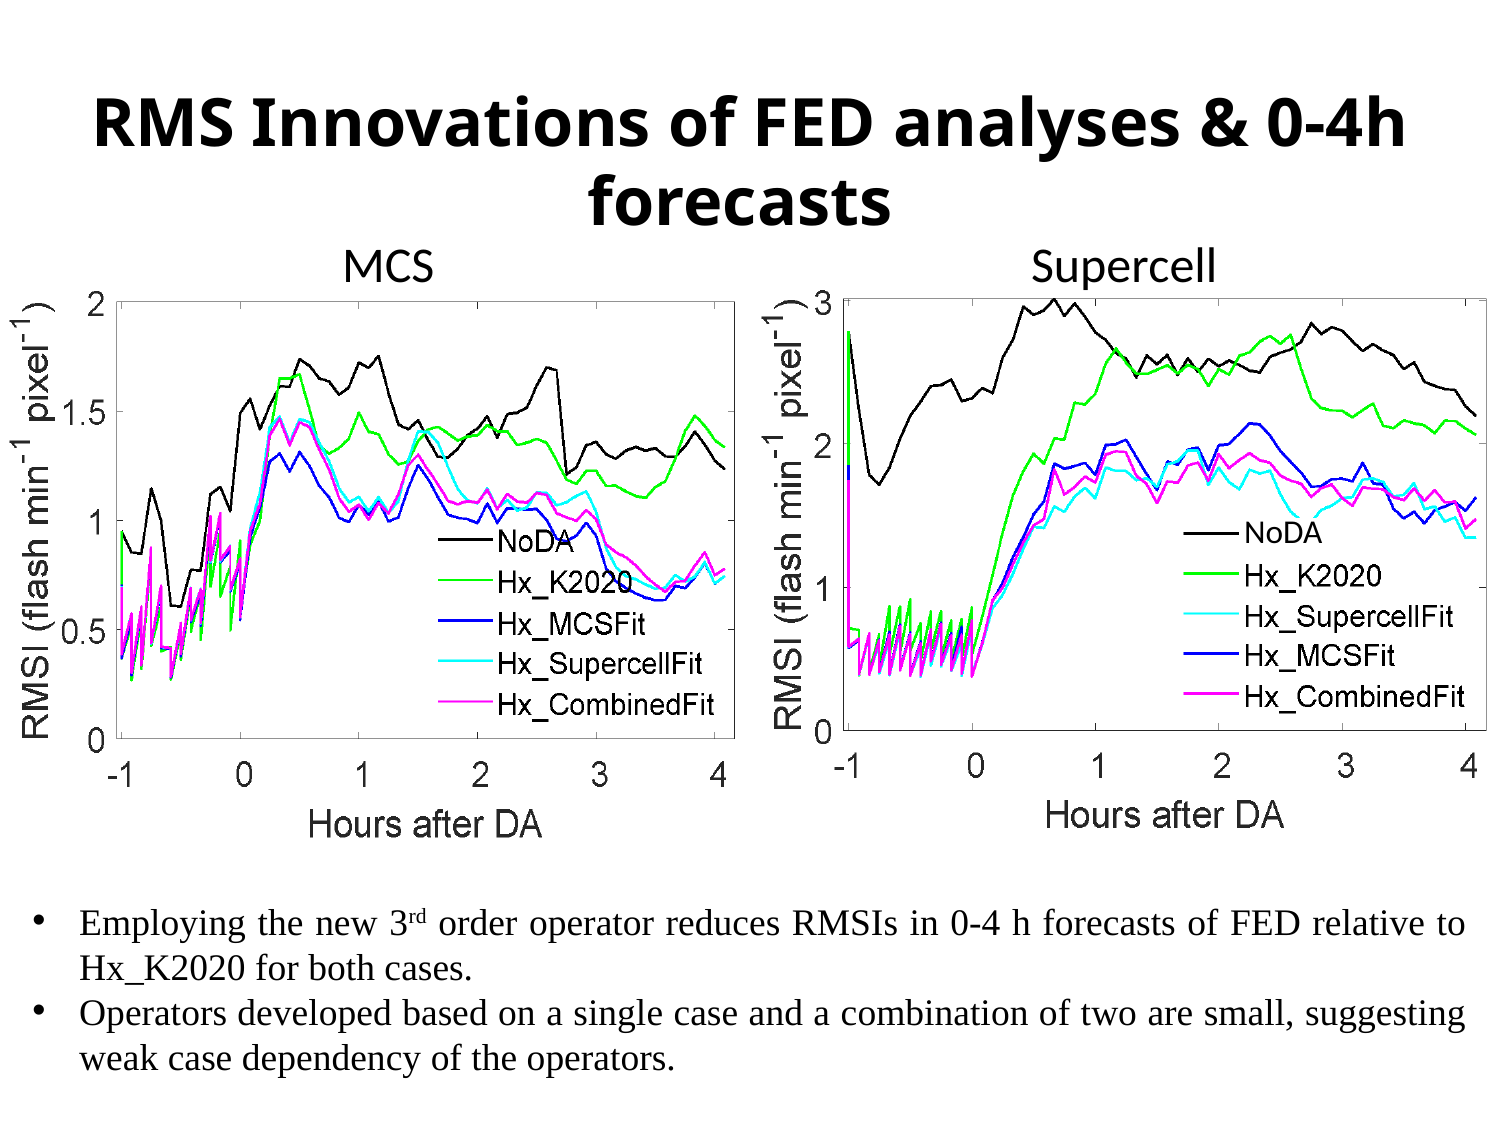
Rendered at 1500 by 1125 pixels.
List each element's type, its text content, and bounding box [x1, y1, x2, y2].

text_box Employing the new 3rd order operator reduces RMSIs in 0-4 h forecasts of FED relative to Hx_K2020 for both cases. Operators developed based on a single case and a combination of two are small, suggesting weak case dependency of the operators. [17, 890, 1483, 1085]
text_box MCS Supercell [293, 225, 1294, 277]
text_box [0, 277, 1500, 852]
title RMS Innovations of FED analyses & 0-4h forecasts [0, 56, 1500, 274]
